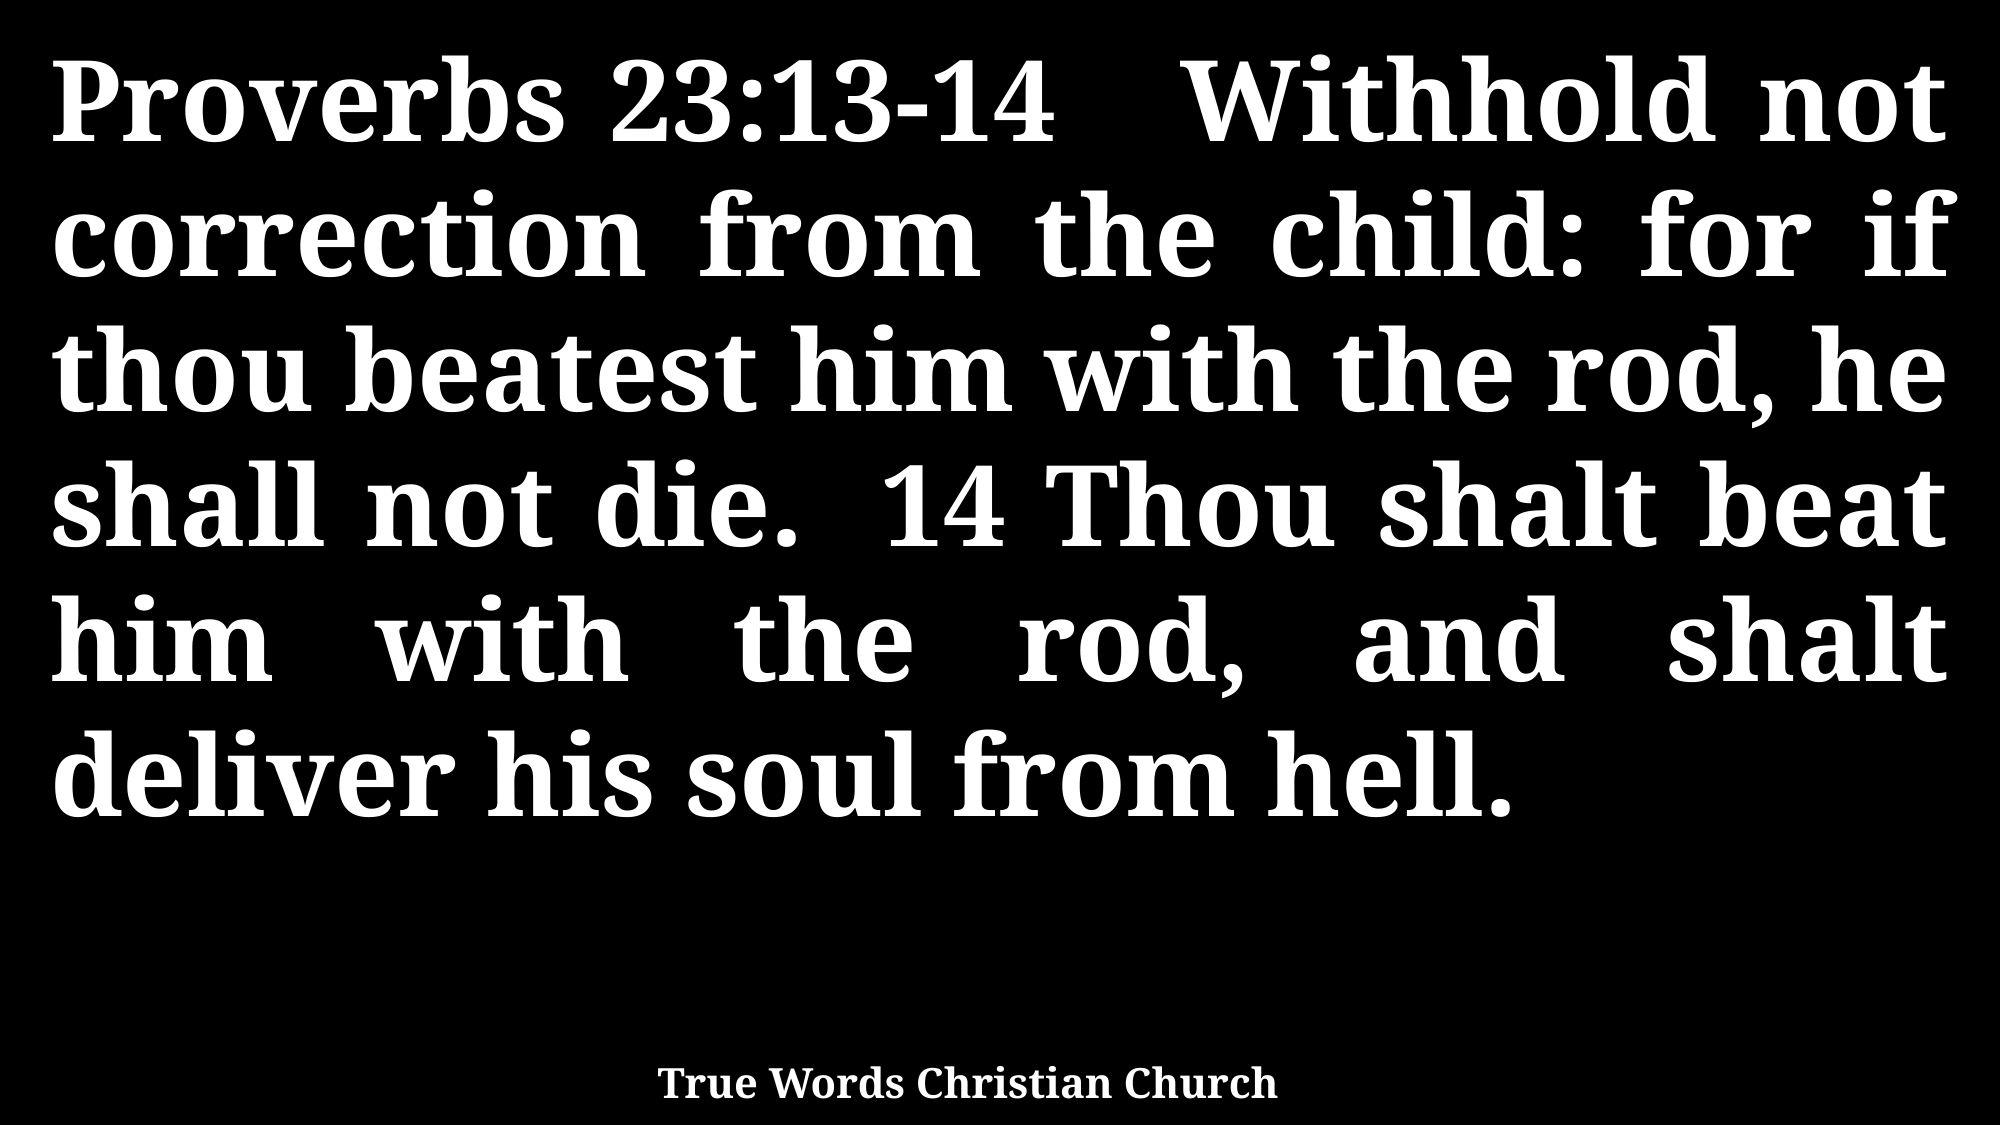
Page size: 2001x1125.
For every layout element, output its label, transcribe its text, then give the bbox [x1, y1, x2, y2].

text_box Proverbs 23:13-14 Withhold not correction from the child: for if thou beatest him with the rod, he shall not die. 14 Thou shalt beat him with the rod, and shalt deliver his soul from hell. [35, 21, 1965, 847]
text_box True Words Christian Church [642, 1049, 1294, 1114]
